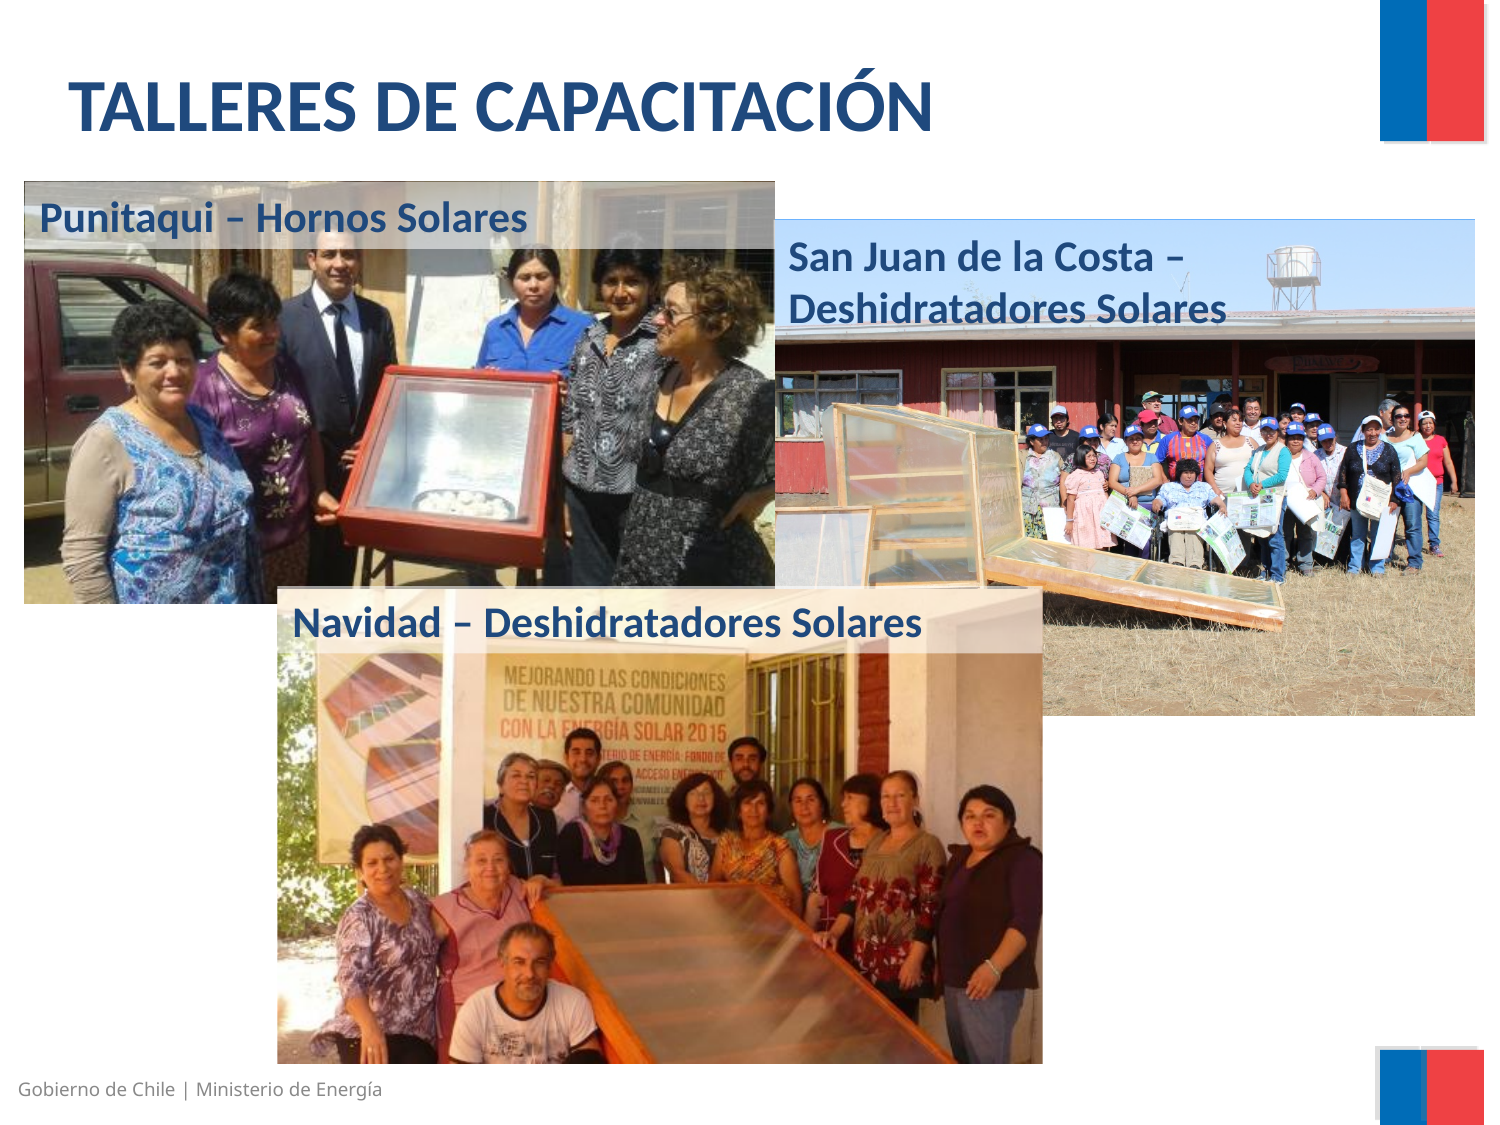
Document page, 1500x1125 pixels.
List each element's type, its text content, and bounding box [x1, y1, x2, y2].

picture [24, 181, 1476, 1064]
title TALLERES DE CAPACITACIÓN [52, 7, 1393, 196]
text_box Gobierno de Chile | Ministerio de Energía [3, 1070, 479, 1112]
